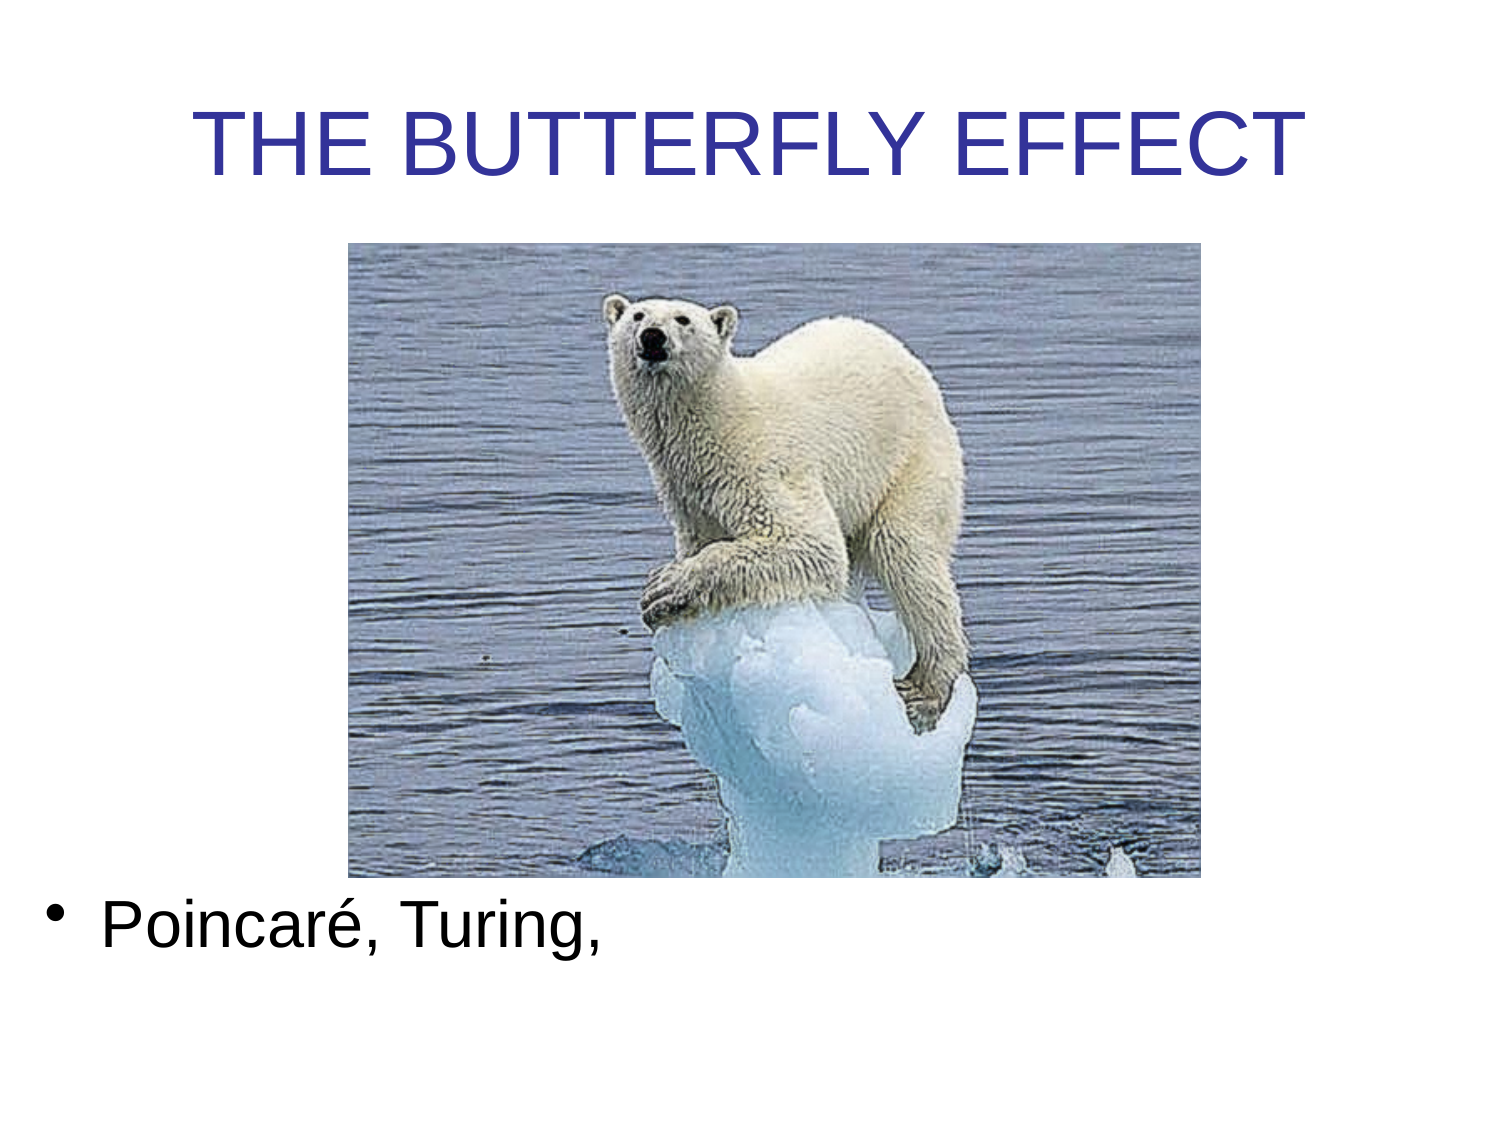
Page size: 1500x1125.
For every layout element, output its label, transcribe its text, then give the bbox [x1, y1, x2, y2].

title THE BUTTERFLY EFFECT [75, 45, 1425, 220]
list Poincaré, Turing, [29, 220, 1459, 1005]
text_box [348, 243, 1201, 878]
